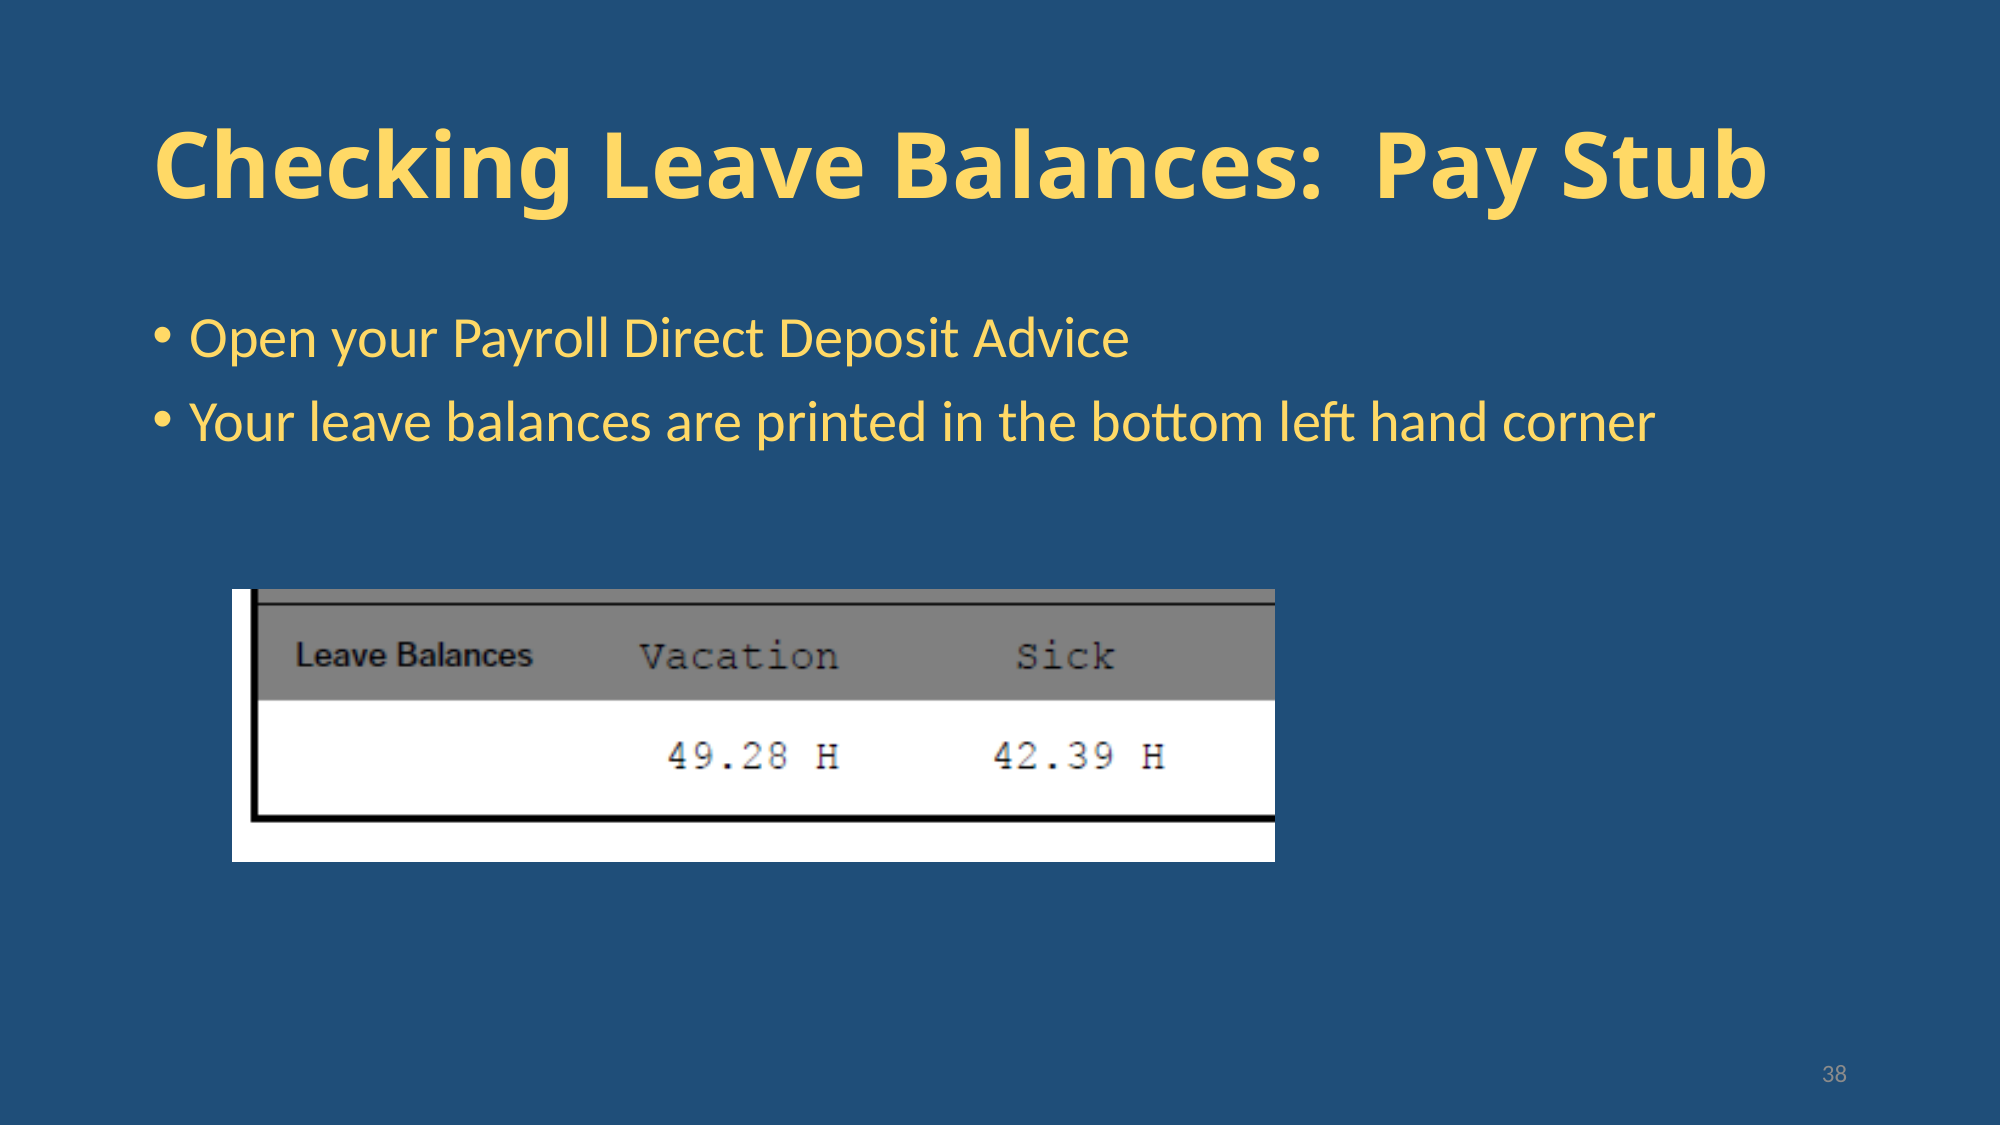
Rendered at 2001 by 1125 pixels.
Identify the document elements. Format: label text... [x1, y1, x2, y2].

list Open your Payroll Direct Deposit Advice Your leave balances are printed in the bottom left hand corner [137, 299, 1863, 1014]
picture [232, 589, 1275, 862]
slide_number 38 [1412, 1042, 1863, 1103]
title Checking Leave Balances: Pay Stub [137, 59, 1863, 278]
